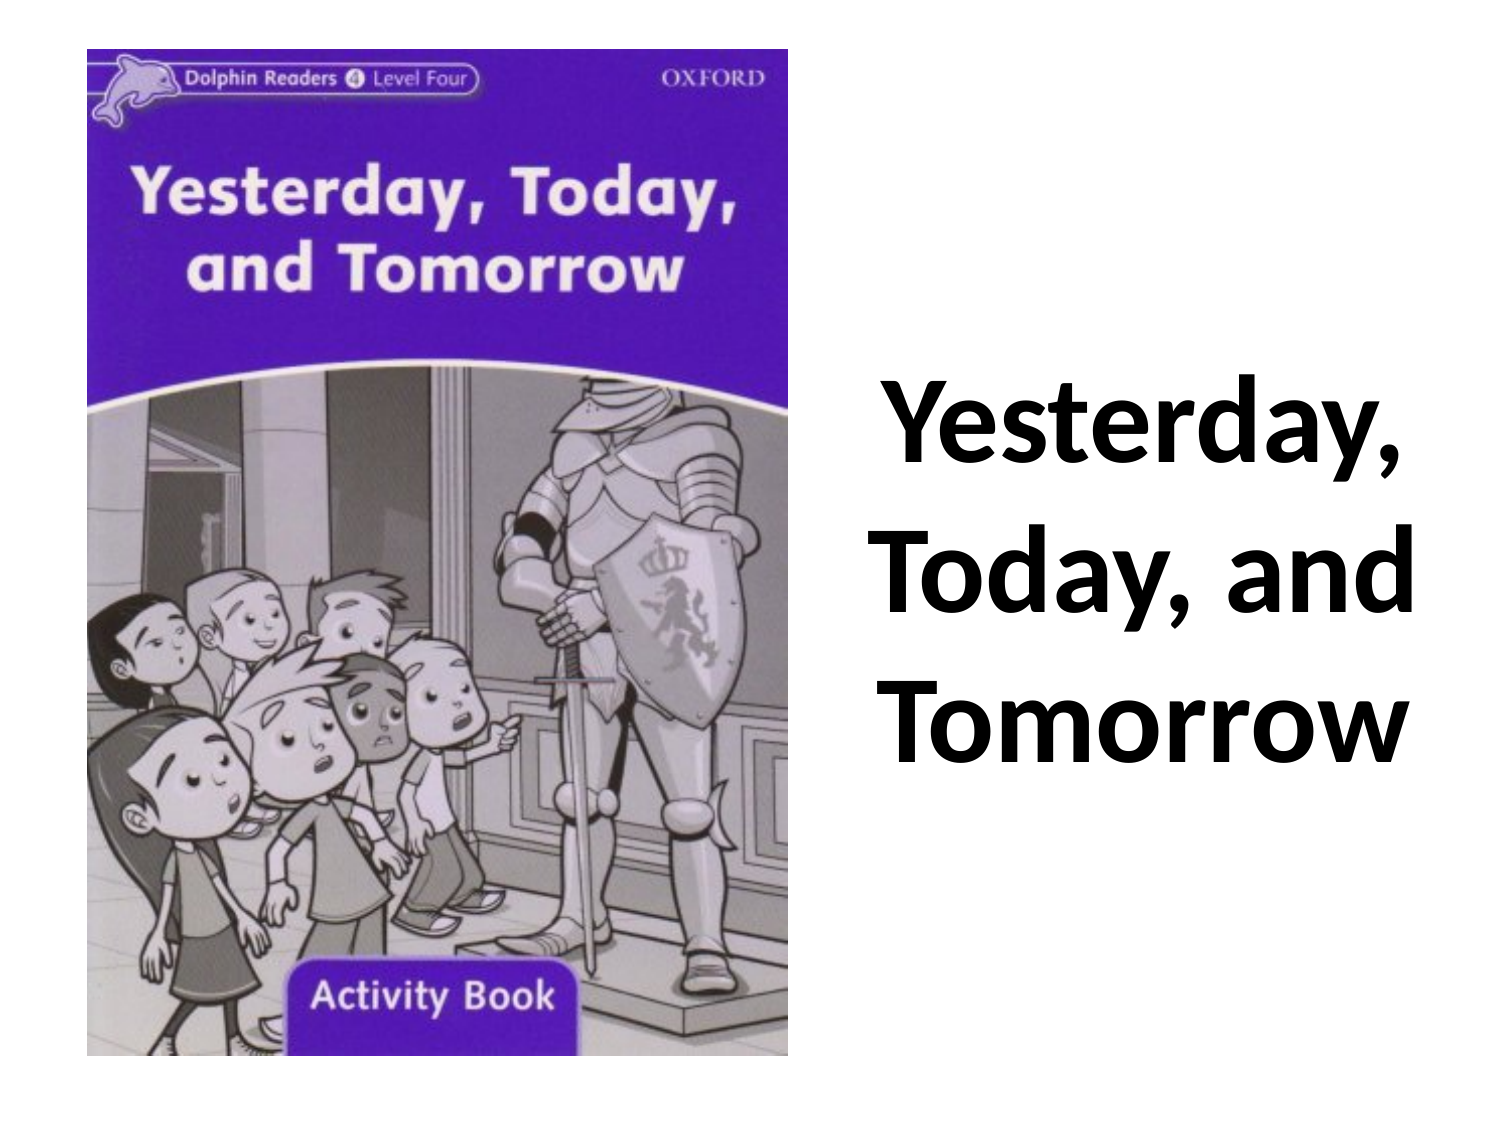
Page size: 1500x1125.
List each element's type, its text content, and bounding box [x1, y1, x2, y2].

title Yesterday, Today, and Tomorrow [849, 112, 1438, 1013]
picture [87, 49, 788, 1056]
